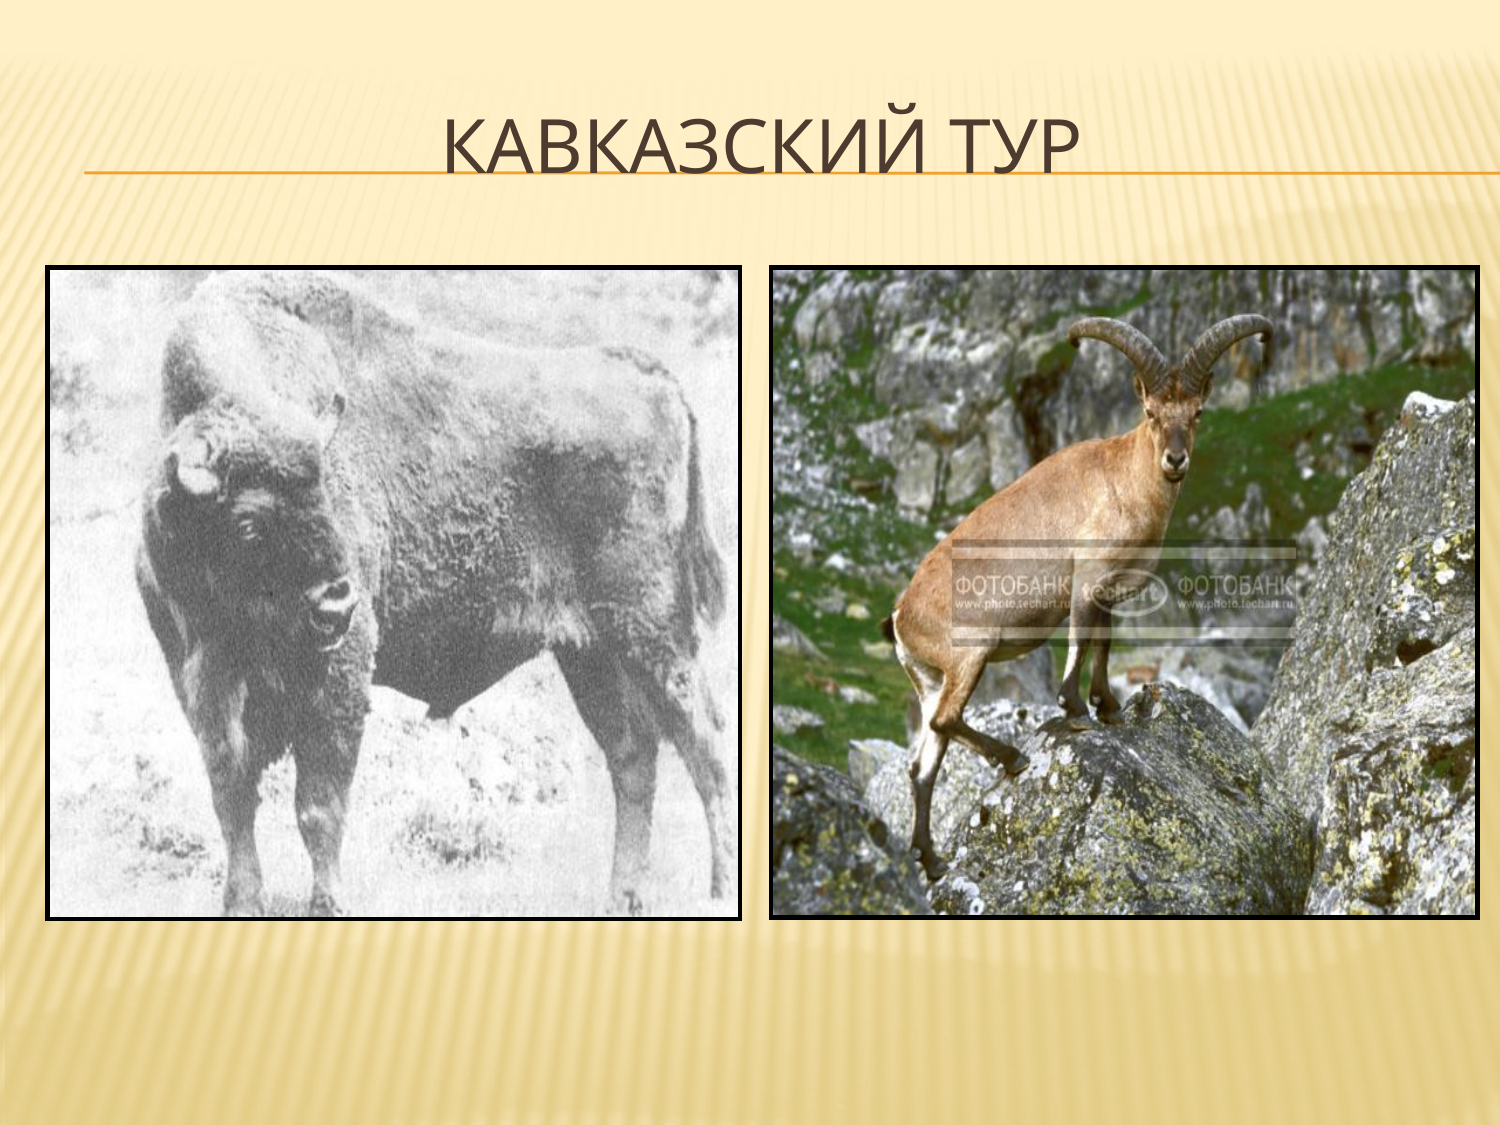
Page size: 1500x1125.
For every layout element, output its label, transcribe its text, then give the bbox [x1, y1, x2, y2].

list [773, 269, 1476, 916]
title Кавказский тур [49, 75, 1475, 213]
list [49, 269, 738, 917]
